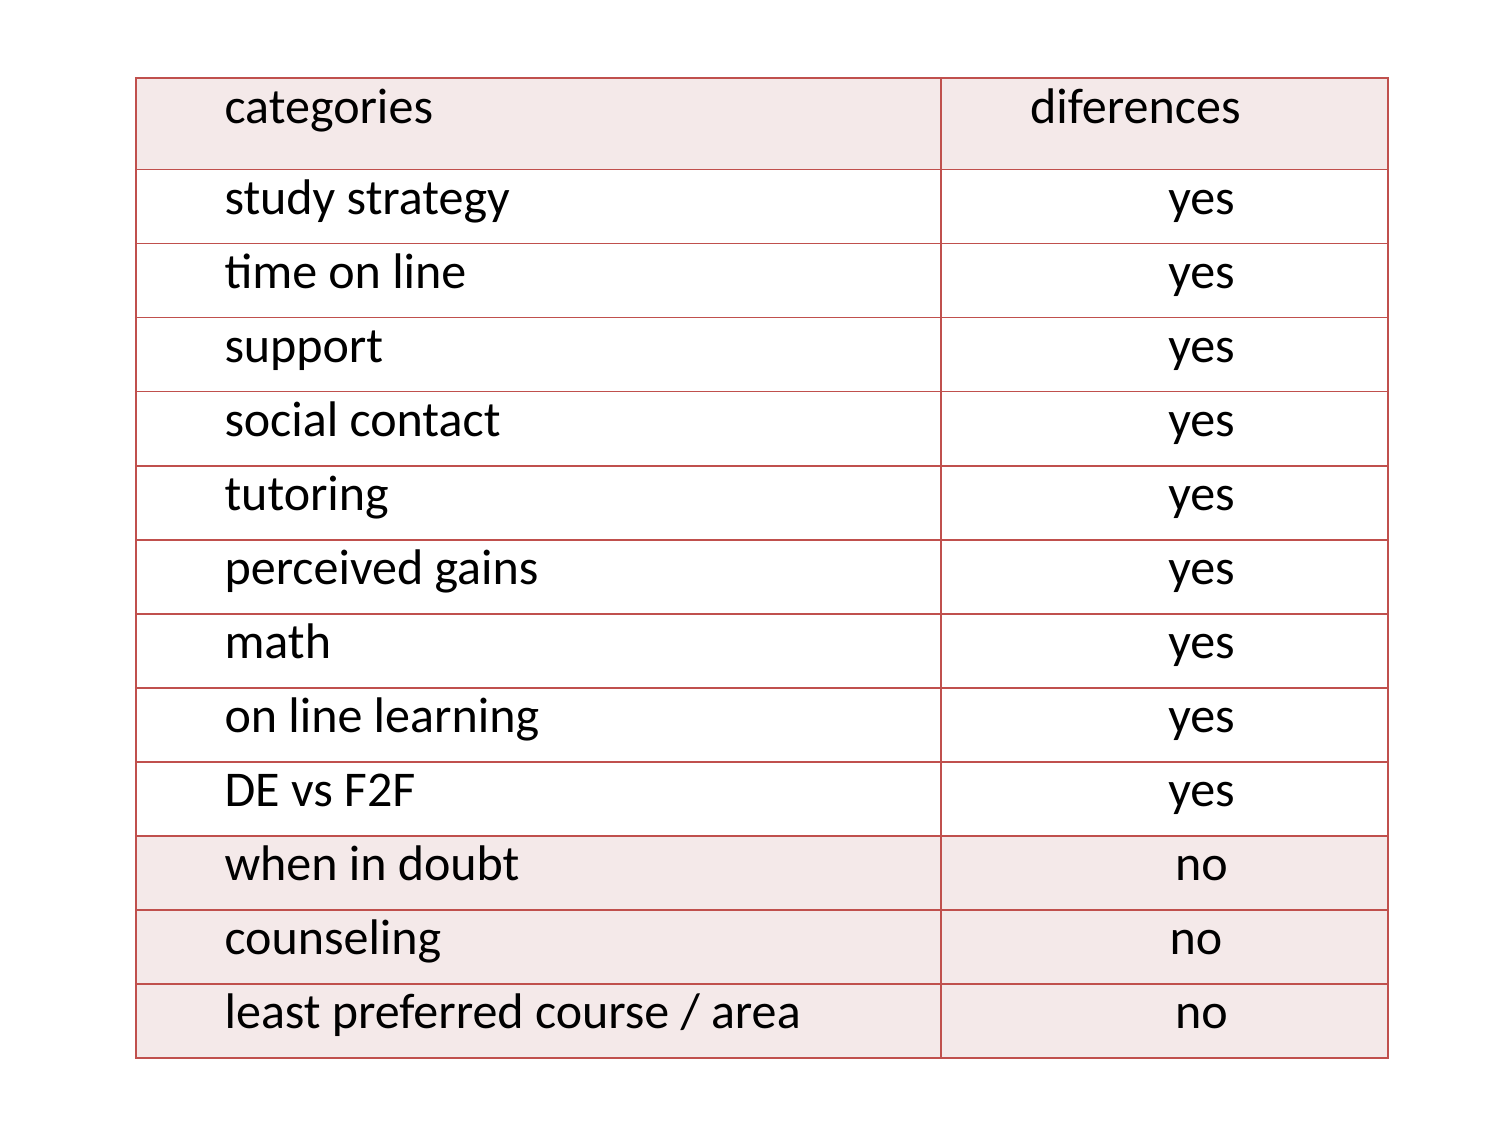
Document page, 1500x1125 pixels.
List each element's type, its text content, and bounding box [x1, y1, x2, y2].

table_cell no [942, 985, 1387, 1057]
table_cell when in doubt [137, 837, 940, 909]
table_cell social contact [137, 392, 940, 465]
table_cell on line learning [137, 689, 940, 761]
table_cell no [942, 911, 1387, 983]
table_cell tutoring [137, 467, 940, 539]
table_cell perceived gains [137, 541, 940, 613]
table_cell yes [942, 318, 1387, 391]
table_cell counseling [137, 911, 940, 983]
table_cell yes [942, 170, 1387, 243]
table_cell yes [942, 763, 1387, 835]
table_cell yes [942, 541, 1387, 613]
table_cell time on line [137, 244, 940, 317]
table_cell math [137, 615, 940, 687]
table_header diferences [942, 79, 1387, 169]
table_cell no [942, 837, 1387, 909]
table_cell yes [942, 467, 1387, 539]
table_cell yes [942, 615, 1387, 687]
table_cell DE vs F2F [137, 763, 940, 835]
table_cell support [137, 318, 940, 391]
table_cell yes [942, 392, 1387, 465]
table_cell least preferred course / area [137, 985, 940, 1057]
table_cell study strategy [137, 170, 940, 243]
table_cell yes [942, 689, 1387, 761]
table_cell yes [942, 244, 1387, 317]
table_header categories [137, 79, 940, 169]
